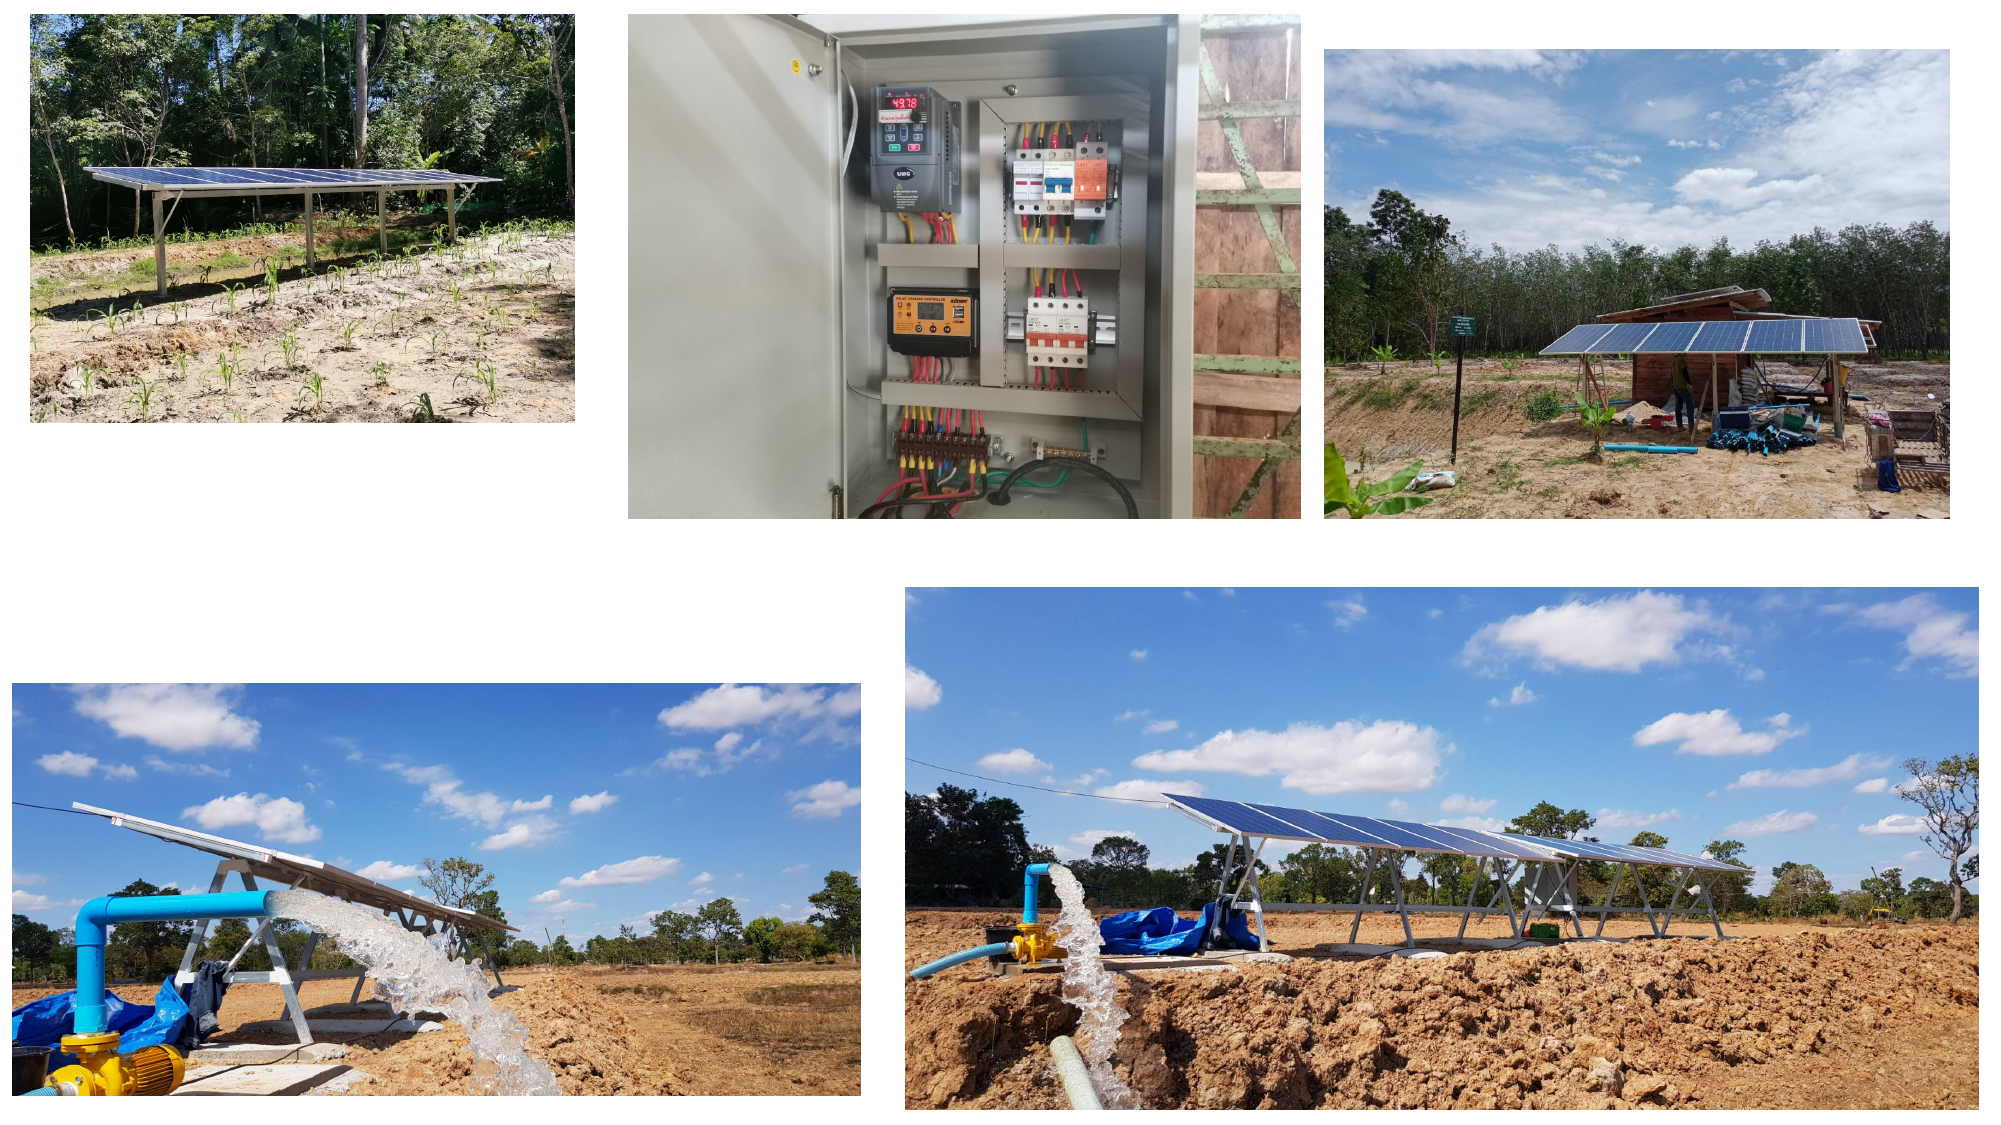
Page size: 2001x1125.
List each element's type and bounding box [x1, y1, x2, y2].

picture [628, 14, 1301, 519]
picture [30, 14, 575, 423]
picture [12, 683, 861, 1096]
picture [905, 587, 1979, 1110]
picture [1324, 49, 1950, 519]
